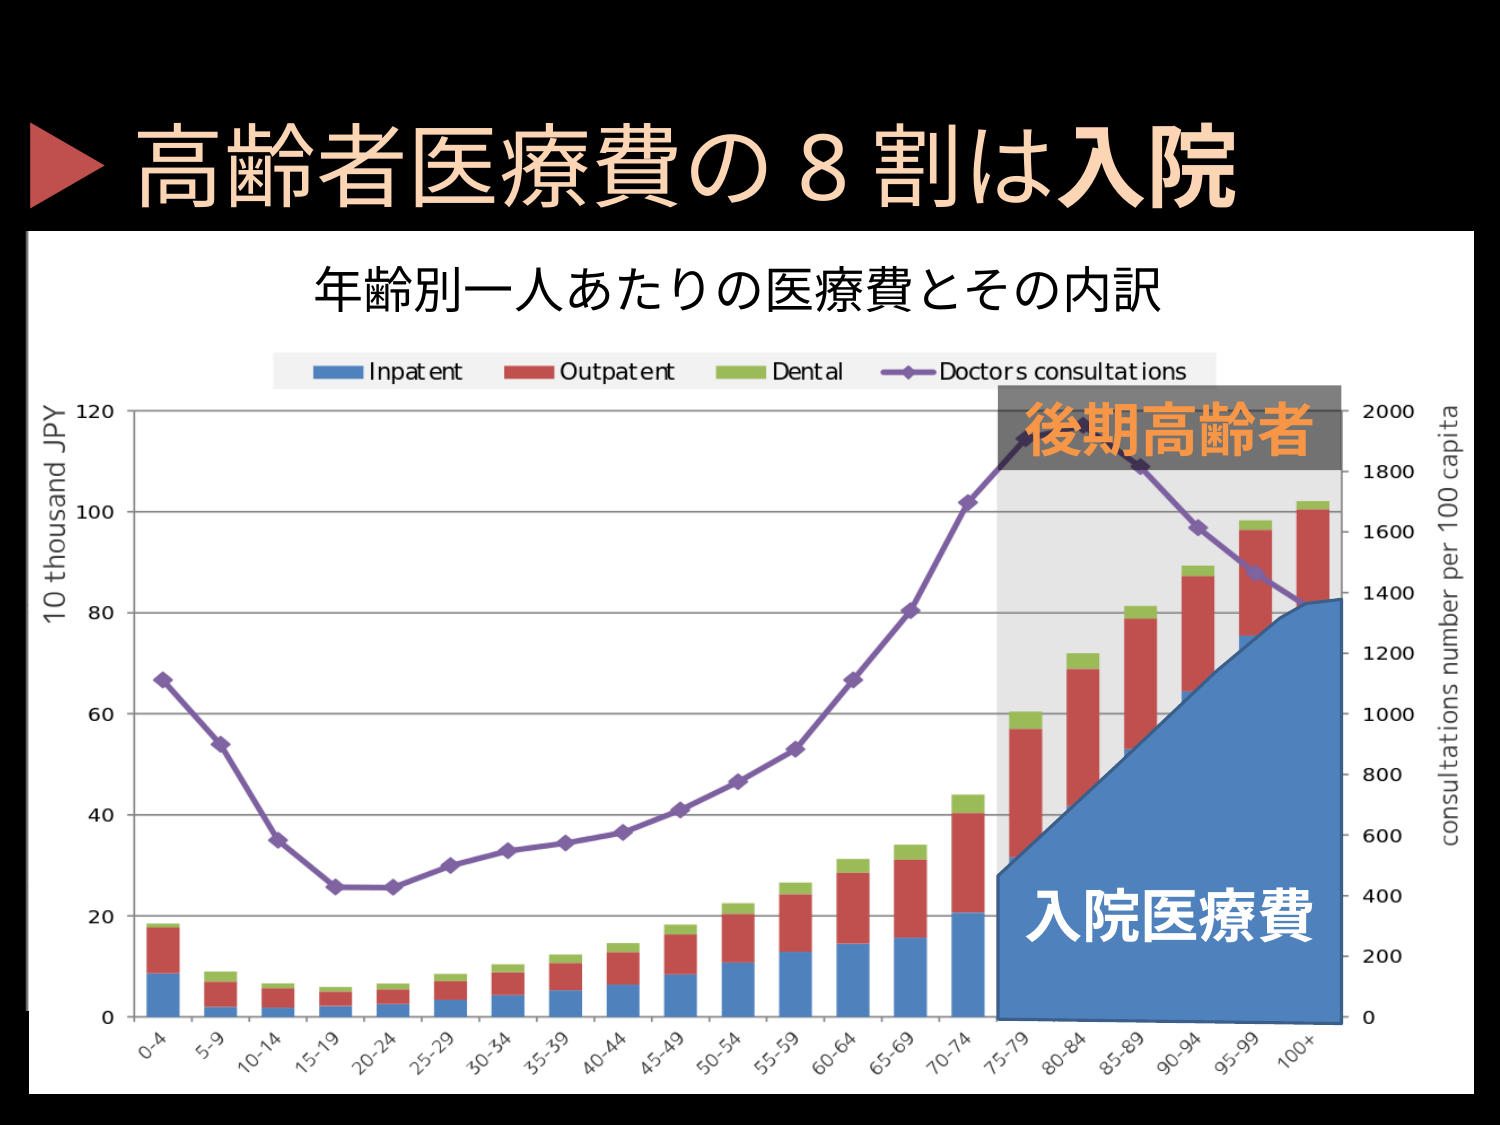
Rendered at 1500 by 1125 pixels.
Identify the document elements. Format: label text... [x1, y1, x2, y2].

text_box ▶高齢者医療費の8割は入院 [4, 101, 1254, 227]
picture [25, 231, 1474, 1095]
